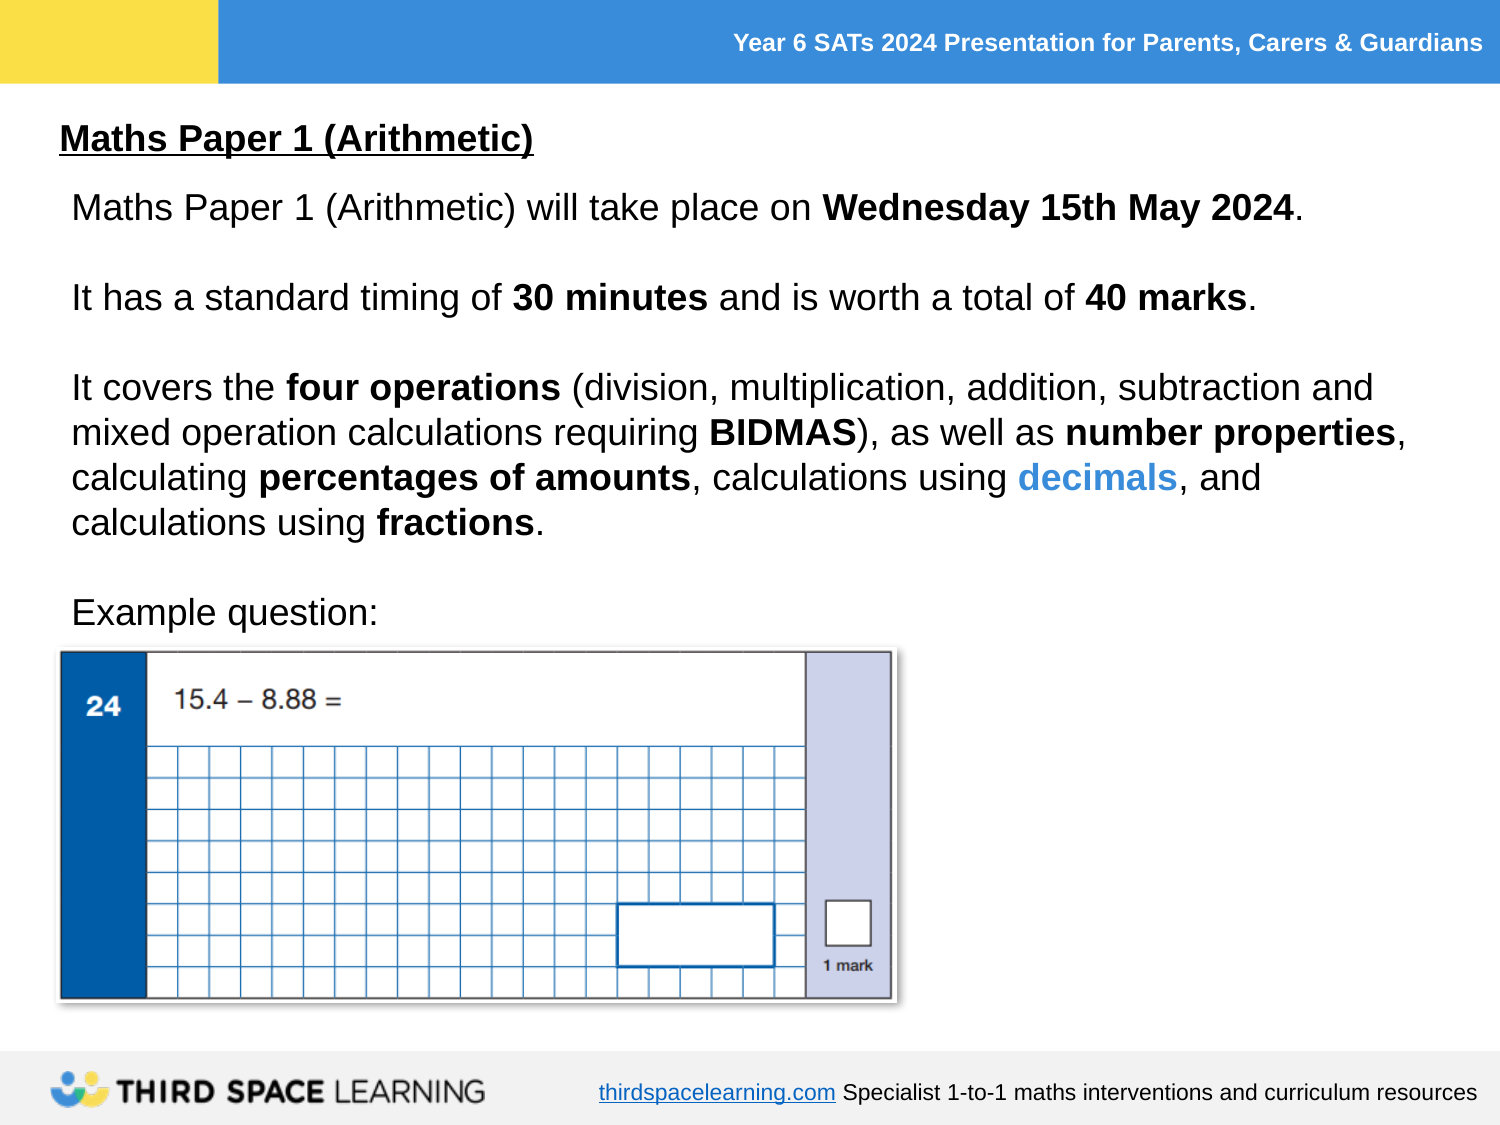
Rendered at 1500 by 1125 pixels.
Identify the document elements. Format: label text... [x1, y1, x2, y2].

text_box Maths Paper 1 (Arithmetic) will take place on Wednesday 15th May 2024. It has a standard timing of 30 minutes and is worth a total of 40 marks. It covers the four operations (division, multiplication, addition, subtraction and mixed operation calculations requiring BIDMAS), as well as number properties, calculating percentages of amounts, calculations using decimals, and calculations using fractions. Example question: [56, 175, 1465, 686]
picture [50, 1071, 485, 1108]
text_box Maths Paper 1 (Arithmetic) [44, 106, 550, 167]
picture [56, 647, 897, 1003]
